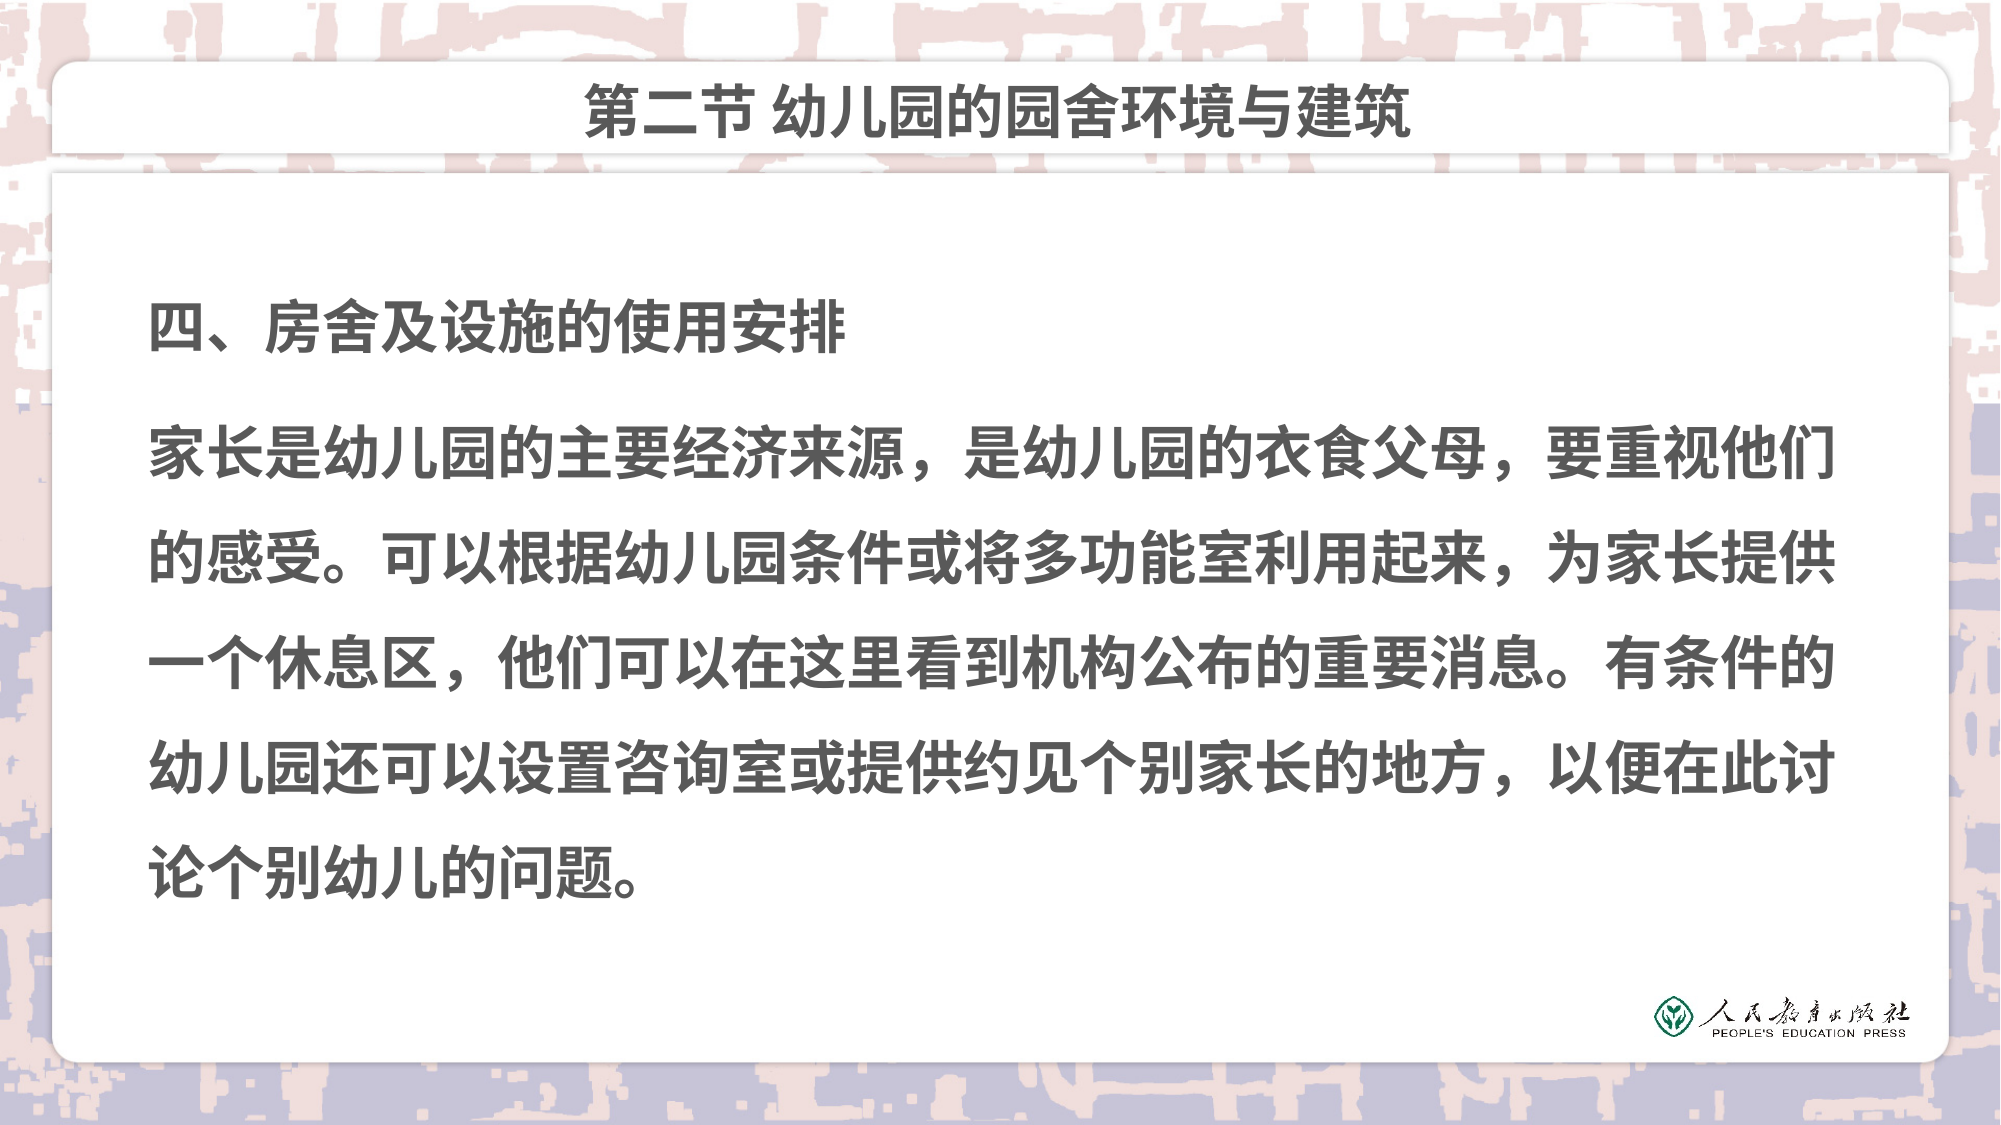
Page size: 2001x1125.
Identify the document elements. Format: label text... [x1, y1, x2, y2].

picture [0, 0, 2001, 1125]
title 第二节 幼儿园的园舍环境与建筑 [50, 66, 1945, 162]
list 四、房舍及设施的使用安排 家长是幼儿园的主要经济来源，是幼儿园的衣食父母，要重视他们的感受。可以根据幼儿园条件或将多功能室利用起来，为家长提供一个休息区，他们可以在这里看到机构公布的重要消息。有条件的幼儿园还可以设置咨询室或提供约见个别家长的地方，以便在此讨论个别幼儿的问题。 [132, 247, 1858, 962]
